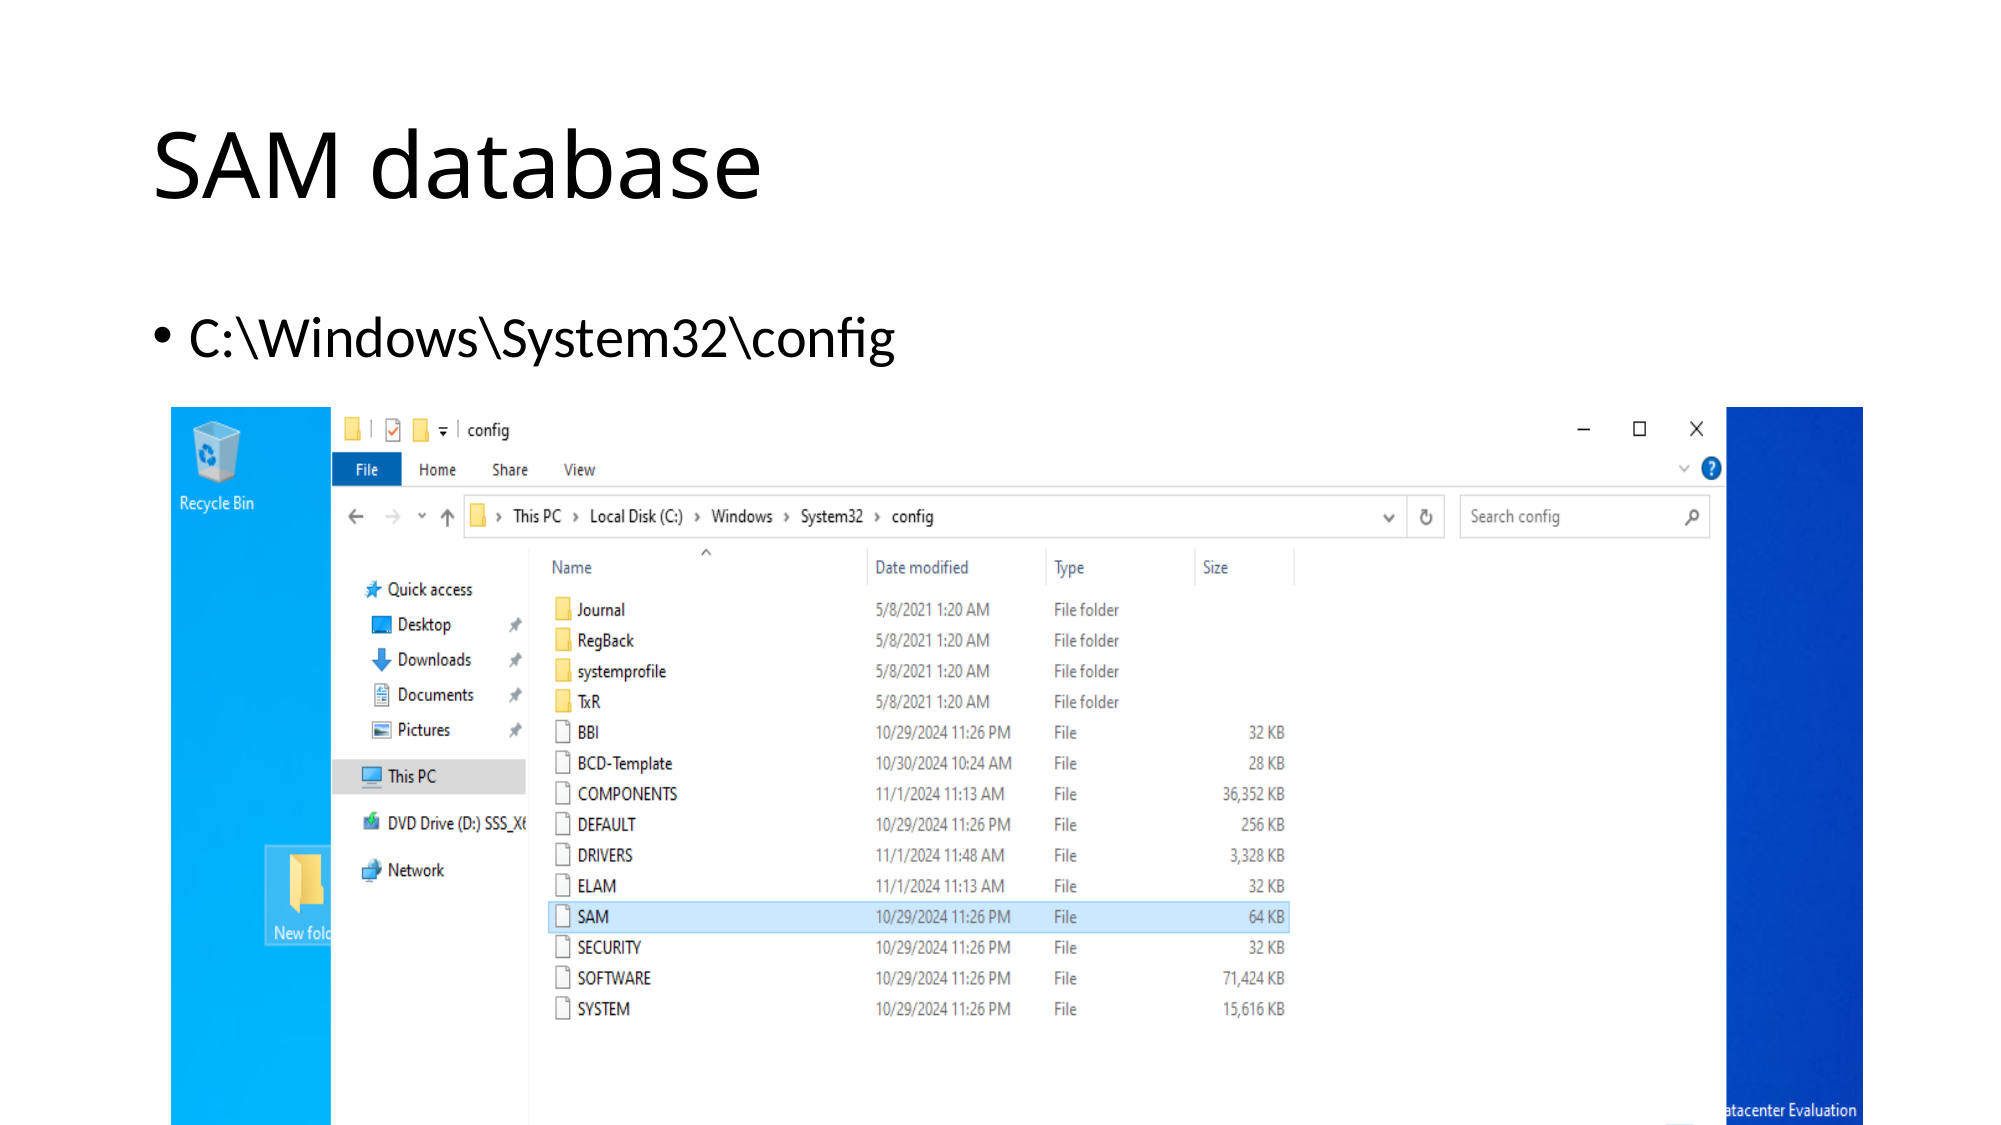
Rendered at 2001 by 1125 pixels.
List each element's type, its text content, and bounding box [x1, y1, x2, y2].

picture [194, 422, 240, 482]
title SAM database [137, 59, 1863, 278]
picture [220, 497, 225, 509]
picture [240, 501, 249, 509]
picture [235, 496, 240, 509]
list C:\Windows\System32\config [137, 299, 1863, 1014]
picture [181, 496, 186, 508]
picture [186, 501, 192, 508]
picture [265, 407, 1863, 1125]
